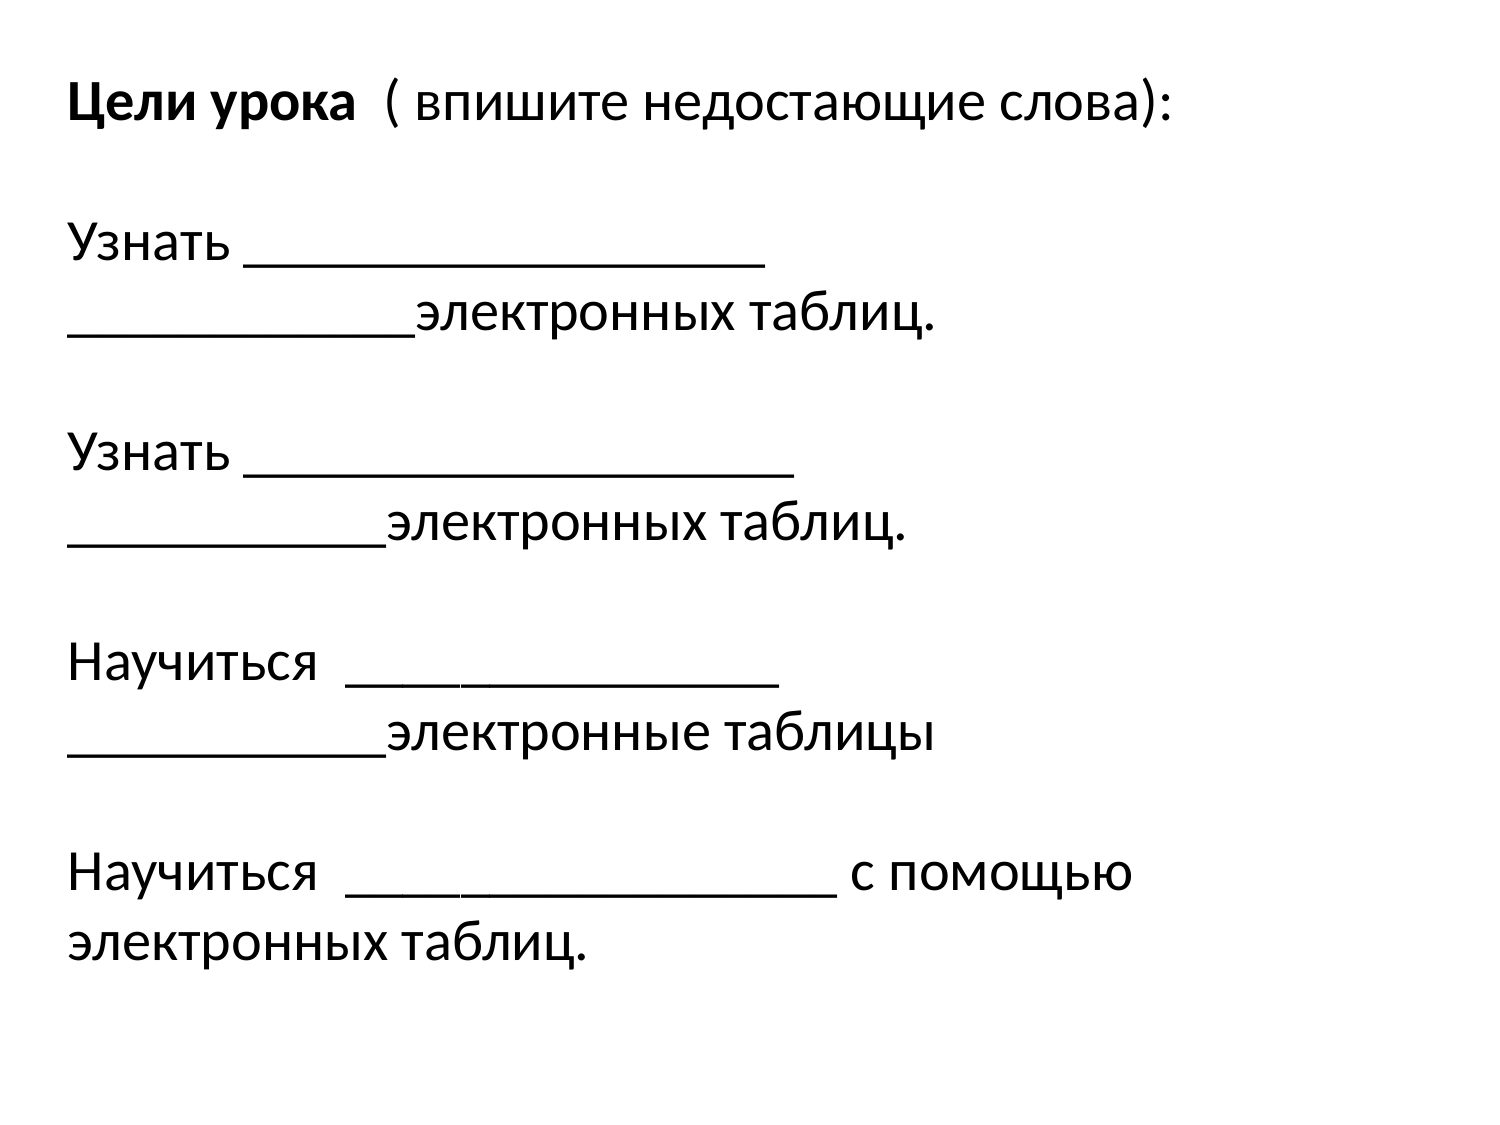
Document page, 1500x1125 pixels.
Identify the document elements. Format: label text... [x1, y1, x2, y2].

text_box Цели урока ( впишите недостающие слова): Узнать __________________ ____________электронных таблиц. Узнать ___________________ ___________электронных таблиц. Научиться _______________ ___________электронные таблицы Научиться _________________ с помощью электронных таблиц. [53, 54, 1436, 980]
